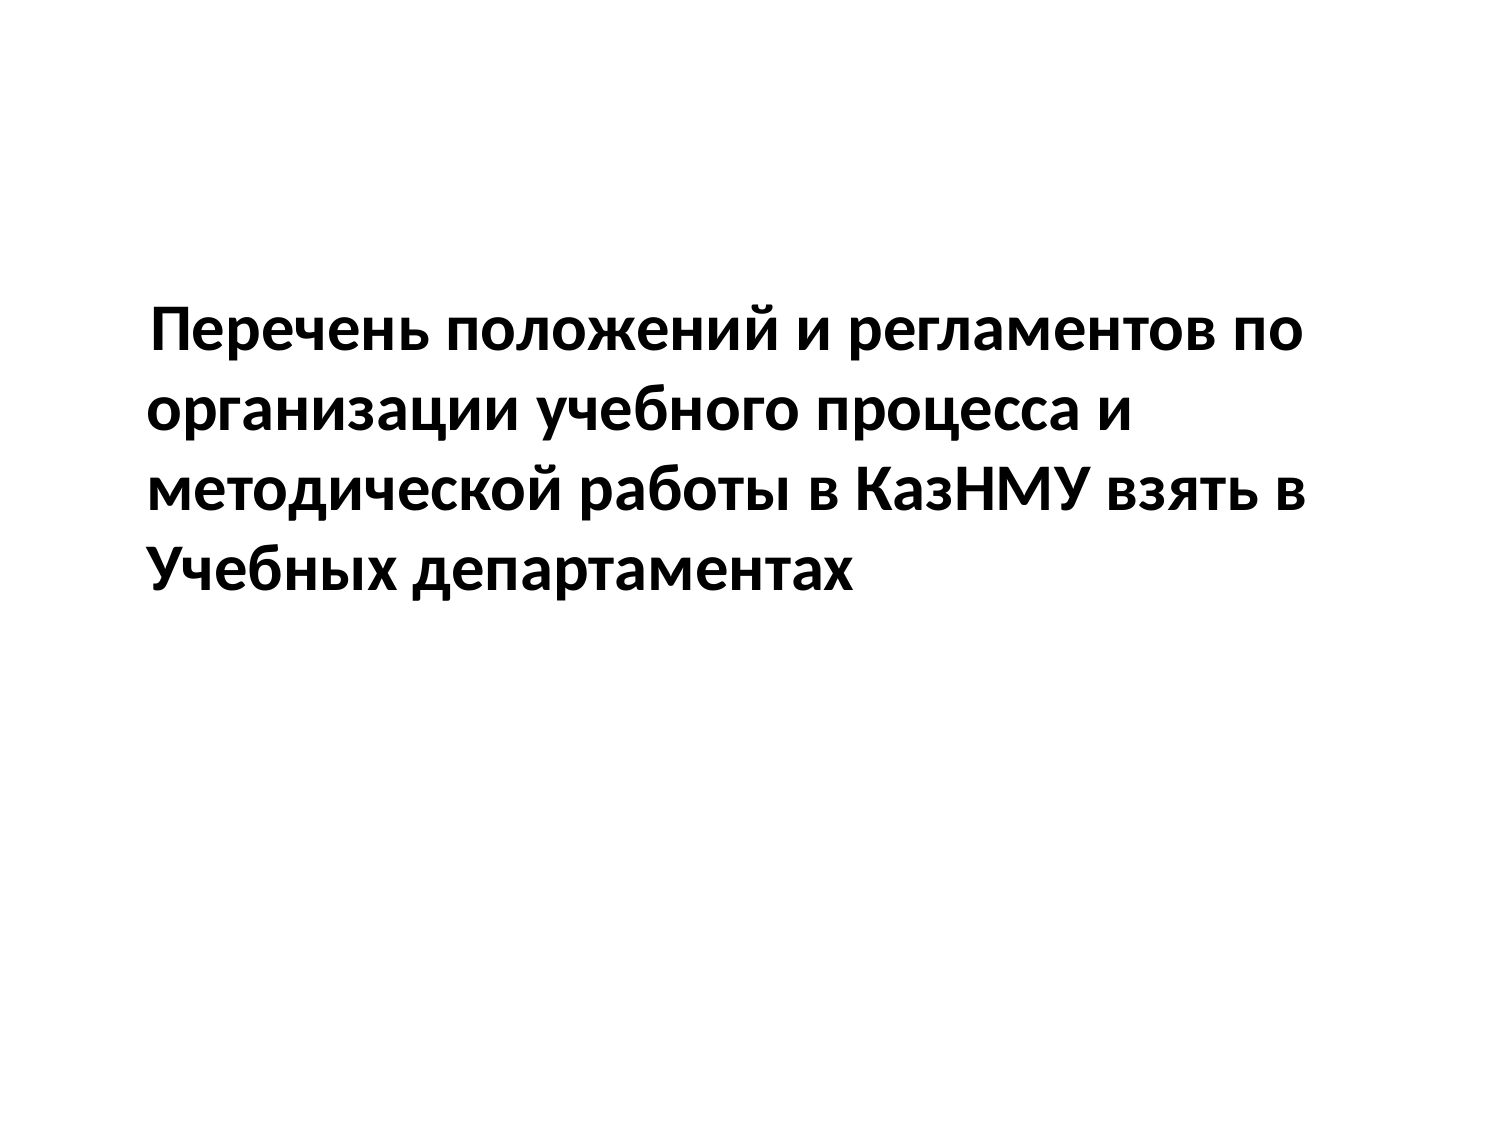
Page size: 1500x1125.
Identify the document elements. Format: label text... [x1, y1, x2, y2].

list Перечень положений и регламентов по организации учебного процесса и методической работы в КазНМУ взять в Учебных департаментах [75, 90, 1425, 1005]
